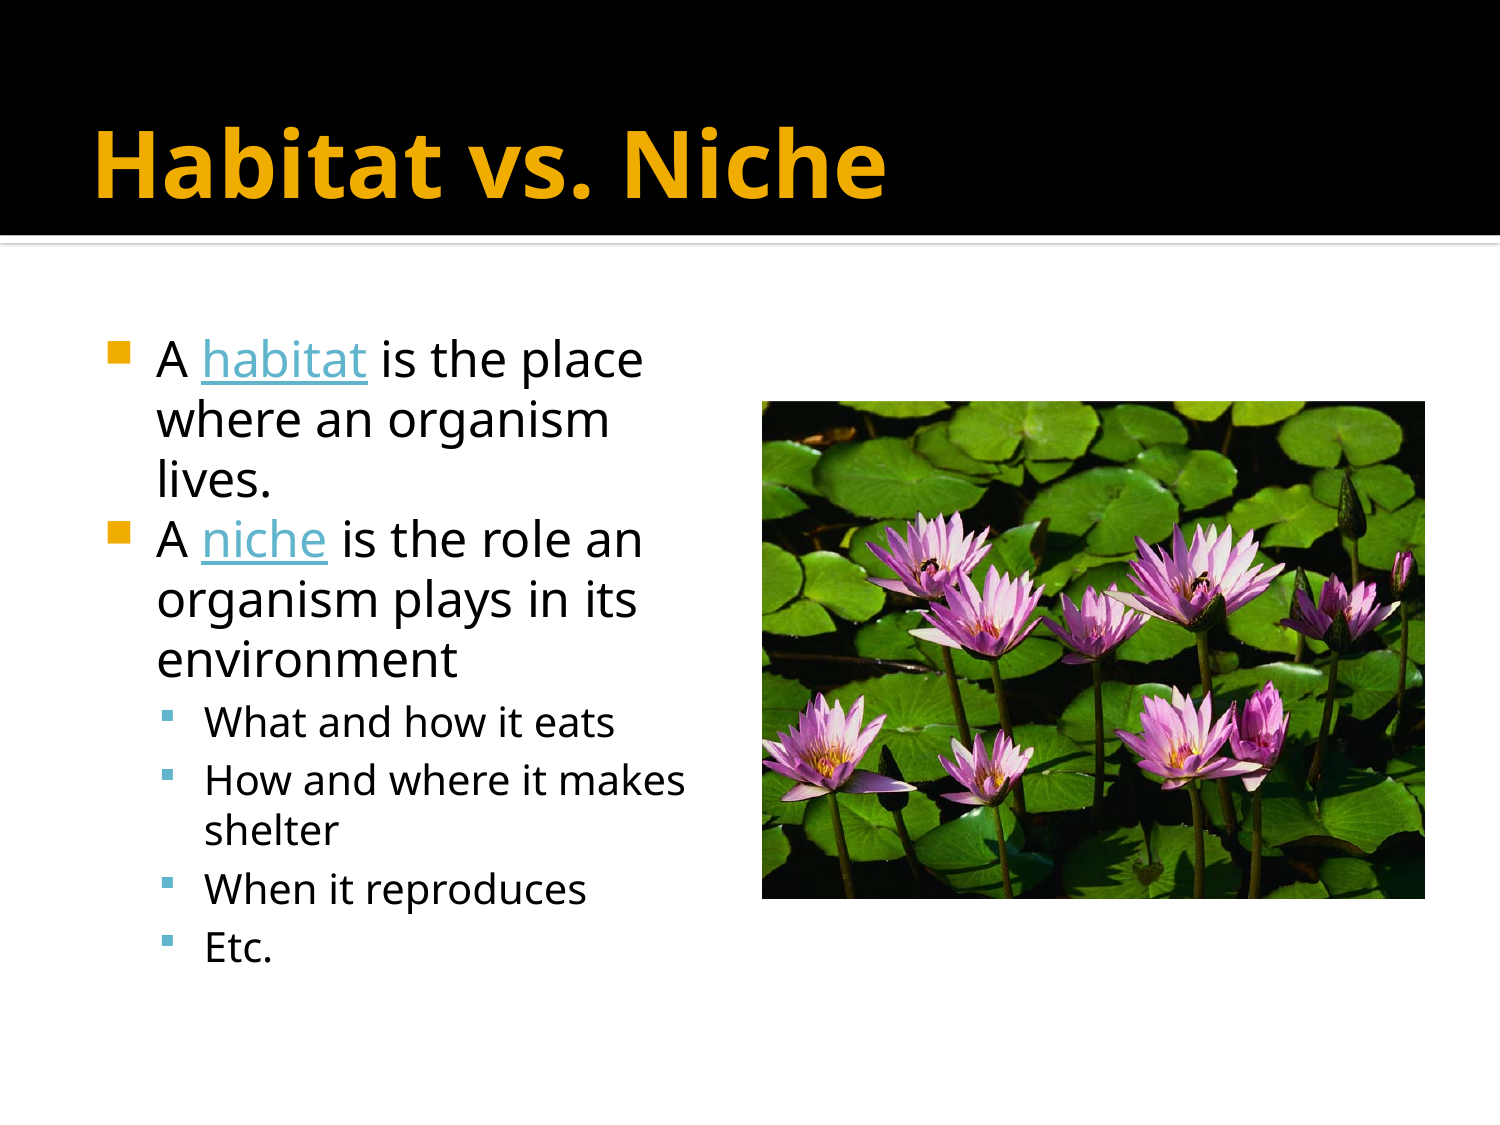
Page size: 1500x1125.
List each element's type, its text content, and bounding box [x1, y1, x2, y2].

title Habitat vs. Niche [75, 47, 1425, 275]
list A habitat is the place where an organism lives. A niche is the role an organism plays in its environment What and how it eats How and where it makes shelter When it reproduces Etc. [75, 312, 738, 988]
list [762, 401, 1425, 899]
